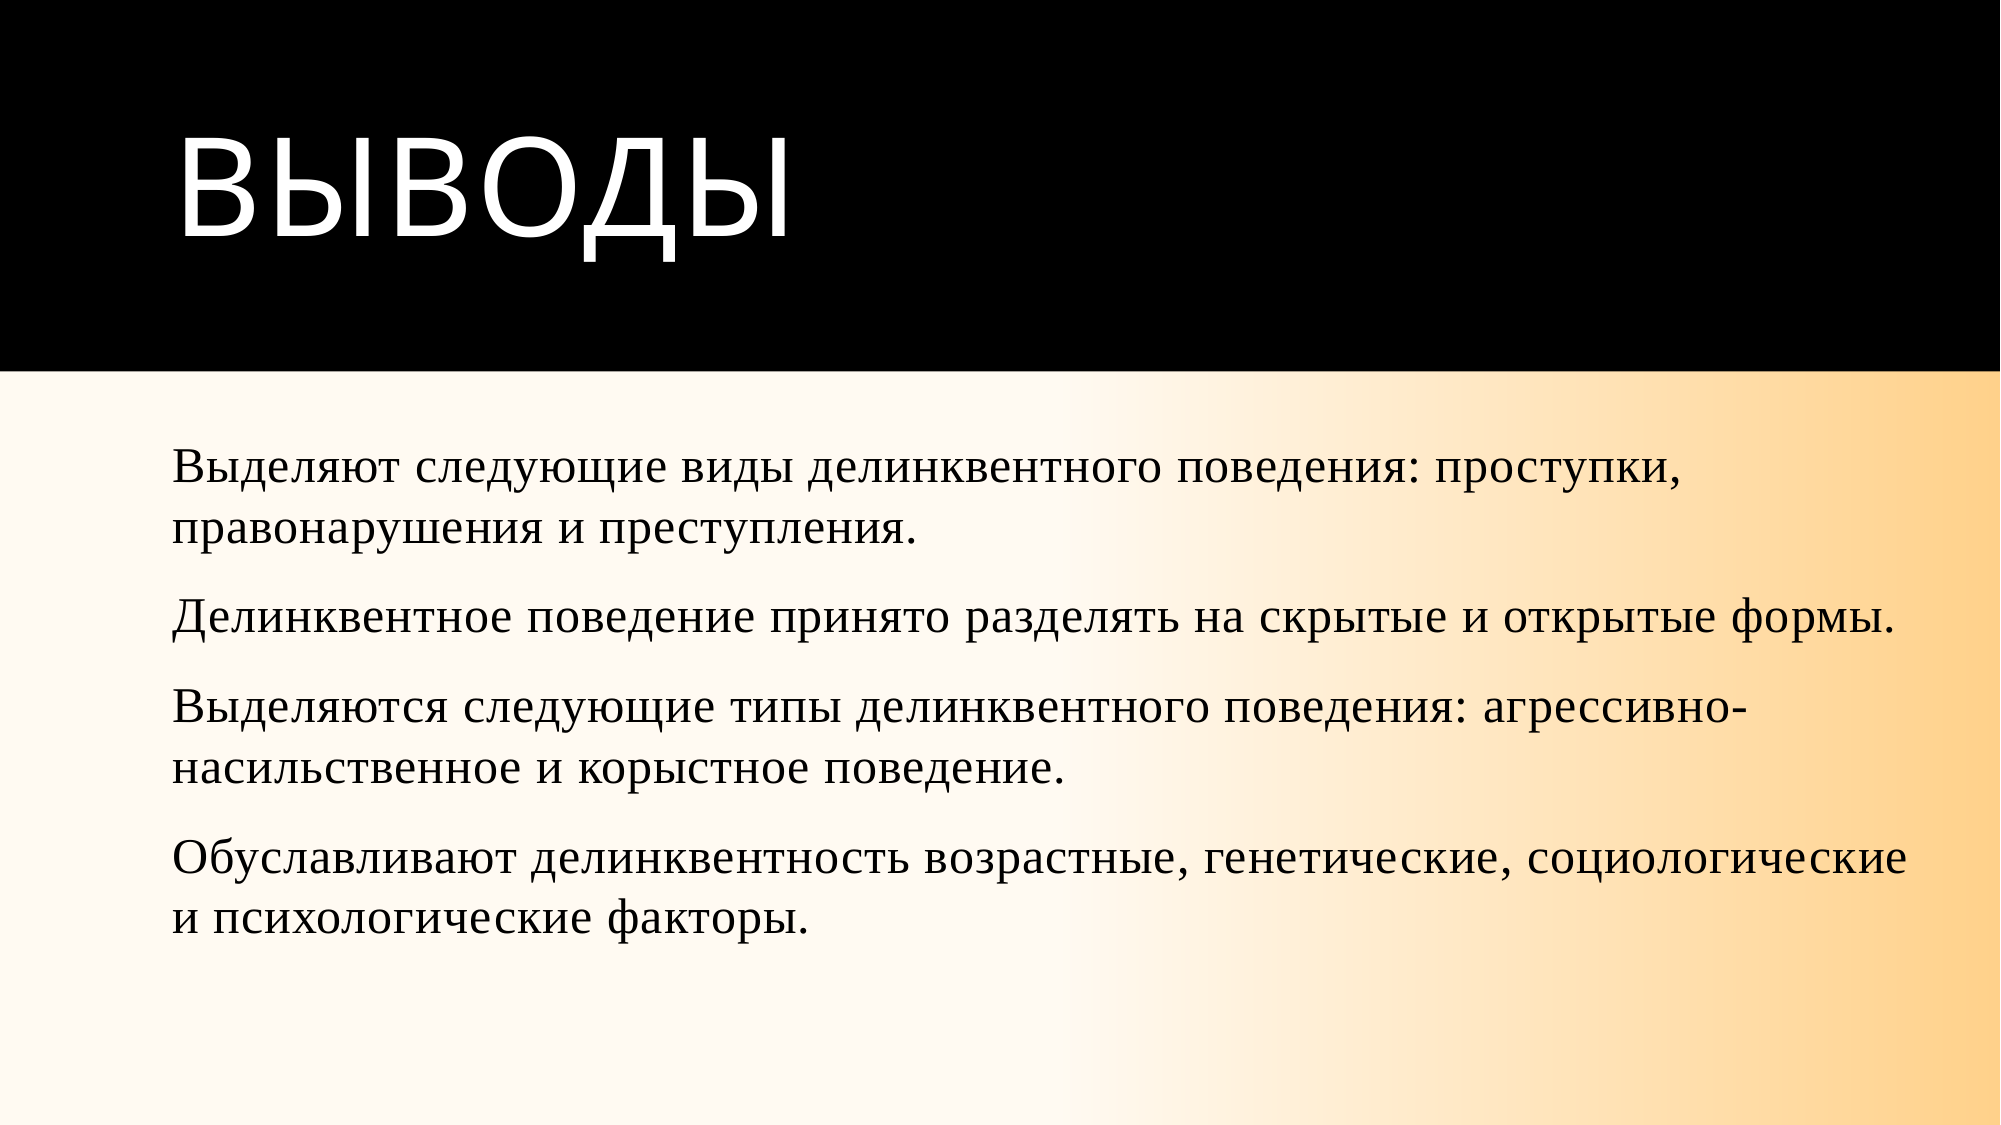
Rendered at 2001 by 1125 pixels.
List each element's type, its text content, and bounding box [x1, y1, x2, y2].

title Выводы [157, 52, 1842, 332]
list Выделяют следующие виды делинквентного поведения: проступки, правонарушения и преступления. Делинквентное поведение принято разделять на скрытые и открытые формы. Выделяются следующие типы делинквентного поведения: агрессивно-насильственное и корыстное поведение. Обуславливают делинквентность возрастные, генетические, социологические и психологические факторы. [157, 424, 1933, 1014]
